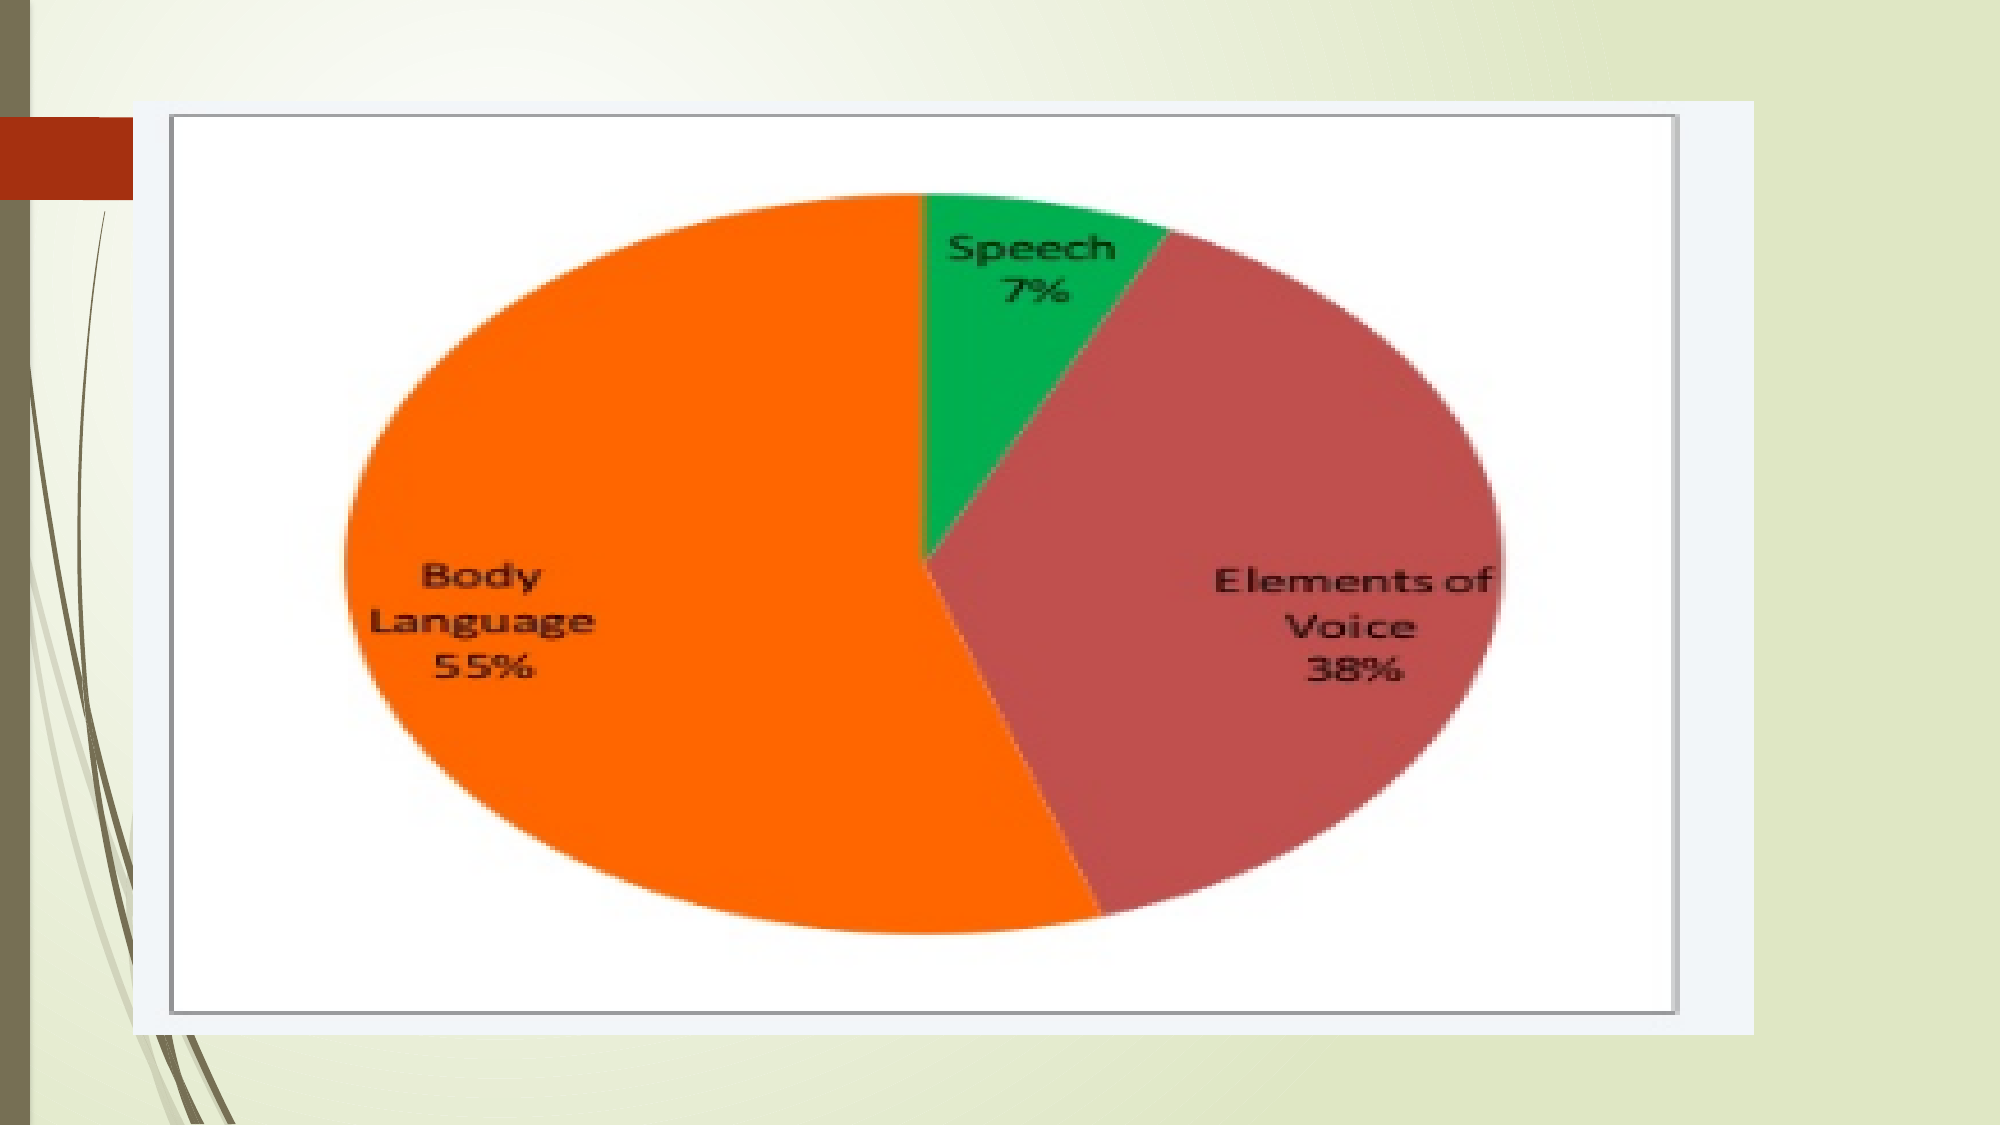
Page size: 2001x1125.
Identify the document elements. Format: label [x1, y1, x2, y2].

picture [133, 101, 1754, 1036]
